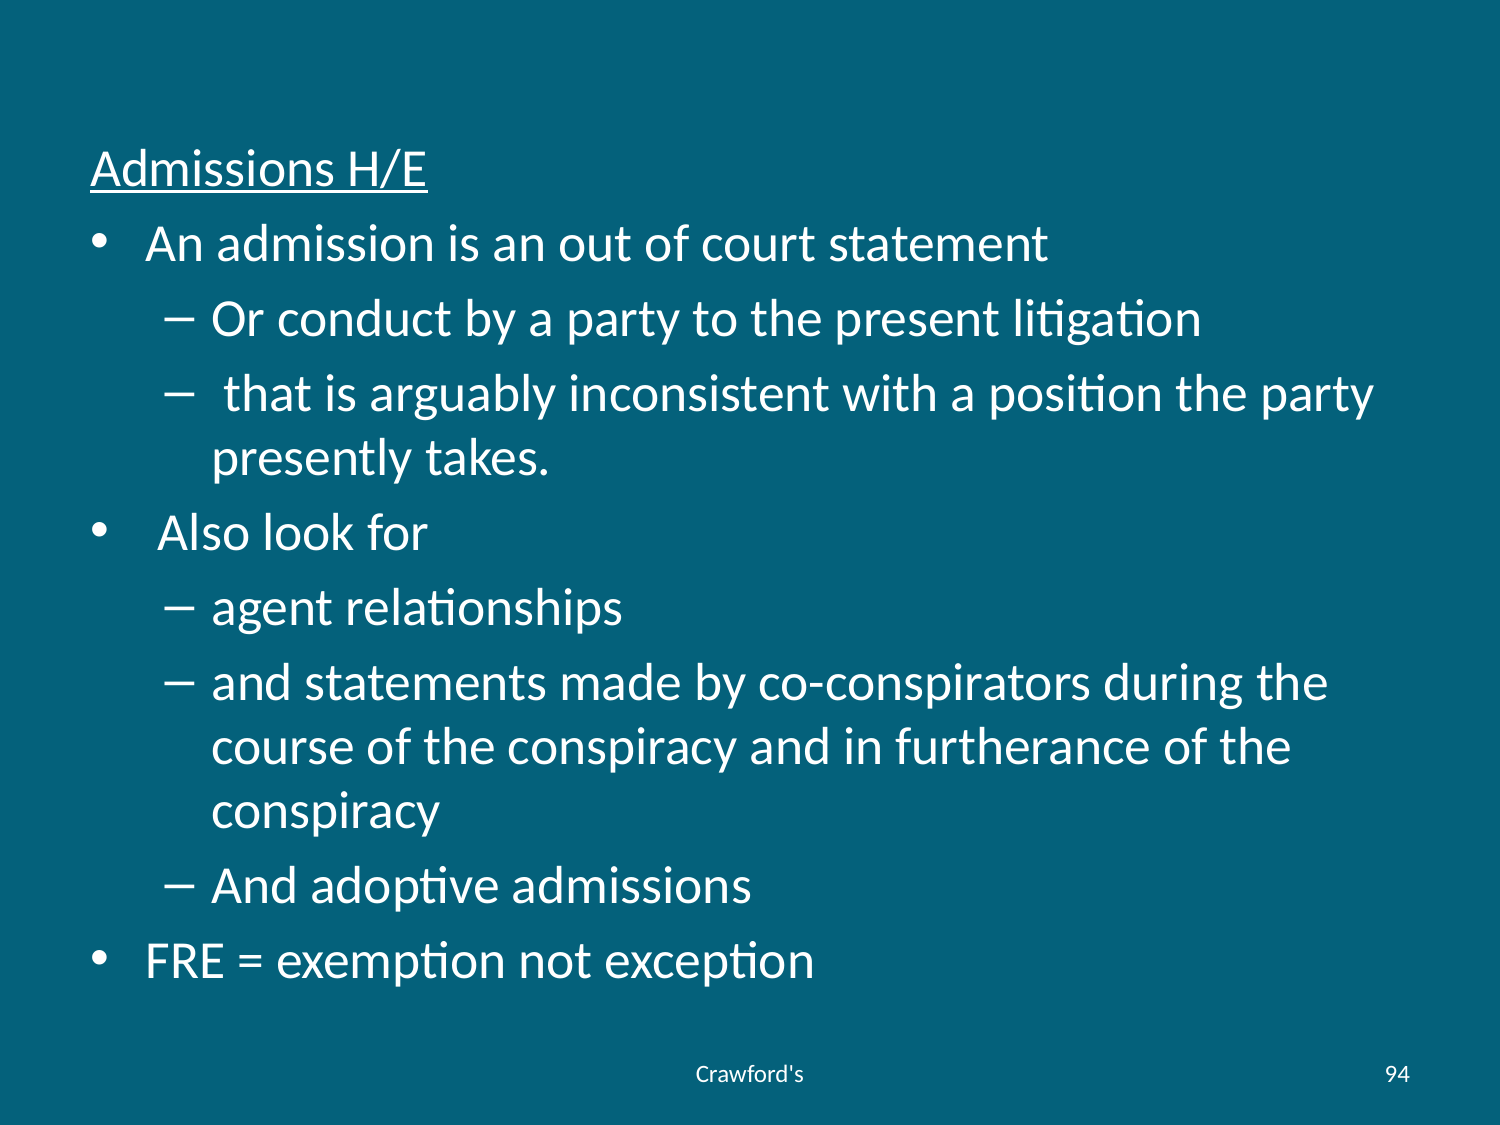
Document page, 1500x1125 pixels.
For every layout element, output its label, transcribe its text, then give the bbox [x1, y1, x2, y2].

footer Crawford's [512, 1042, 988, 1103]
list Admissions H/E An admission is an out of court statement Or conduct by a party to the present litigation that is arguably inconsistent with a position the party presently takes. Also look for agent relationships and statements made by co-conspirators during the course of the conspiracy and in furtherance of the conspiracy And adoptive admissions FRE = exemption not exception [75, 125, 1425, 1005]
slide_number 94 [1074, 1042, 1425, 1103]
